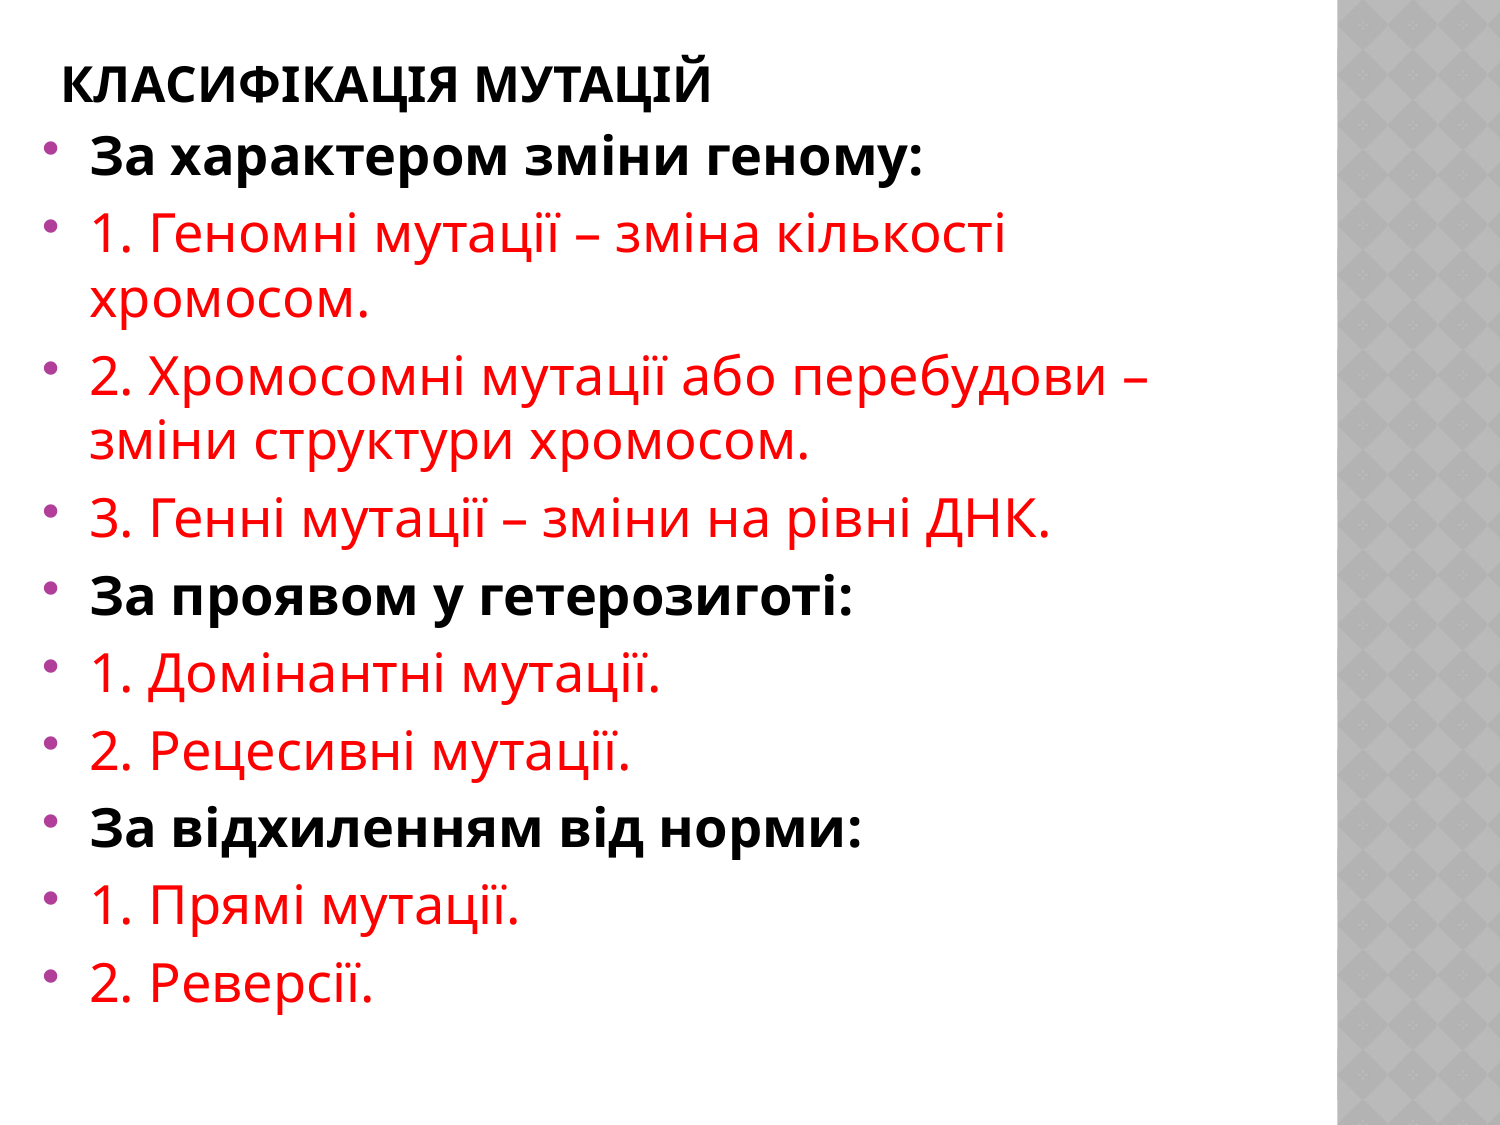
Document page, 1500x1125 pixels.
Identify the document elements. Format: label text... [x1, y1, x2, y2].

title Класифікація мутацій [53, 52, 1263, 113]
list За характером зміни геному: 1. Геномні мутації – зміна кількості хромосом. 2. Хромосомні мутації або перебудови – зміни структури хромосом. 3. Генні мутації – зміни на рівні ДНК. За проявом у гетерозиготі: 1. Домінантні мутації. 2. Рецесивні мутації. За відхиленням від норми: 1. Прямі мутації. 2. Реверсії. [29, 113, 1263, 1059]
